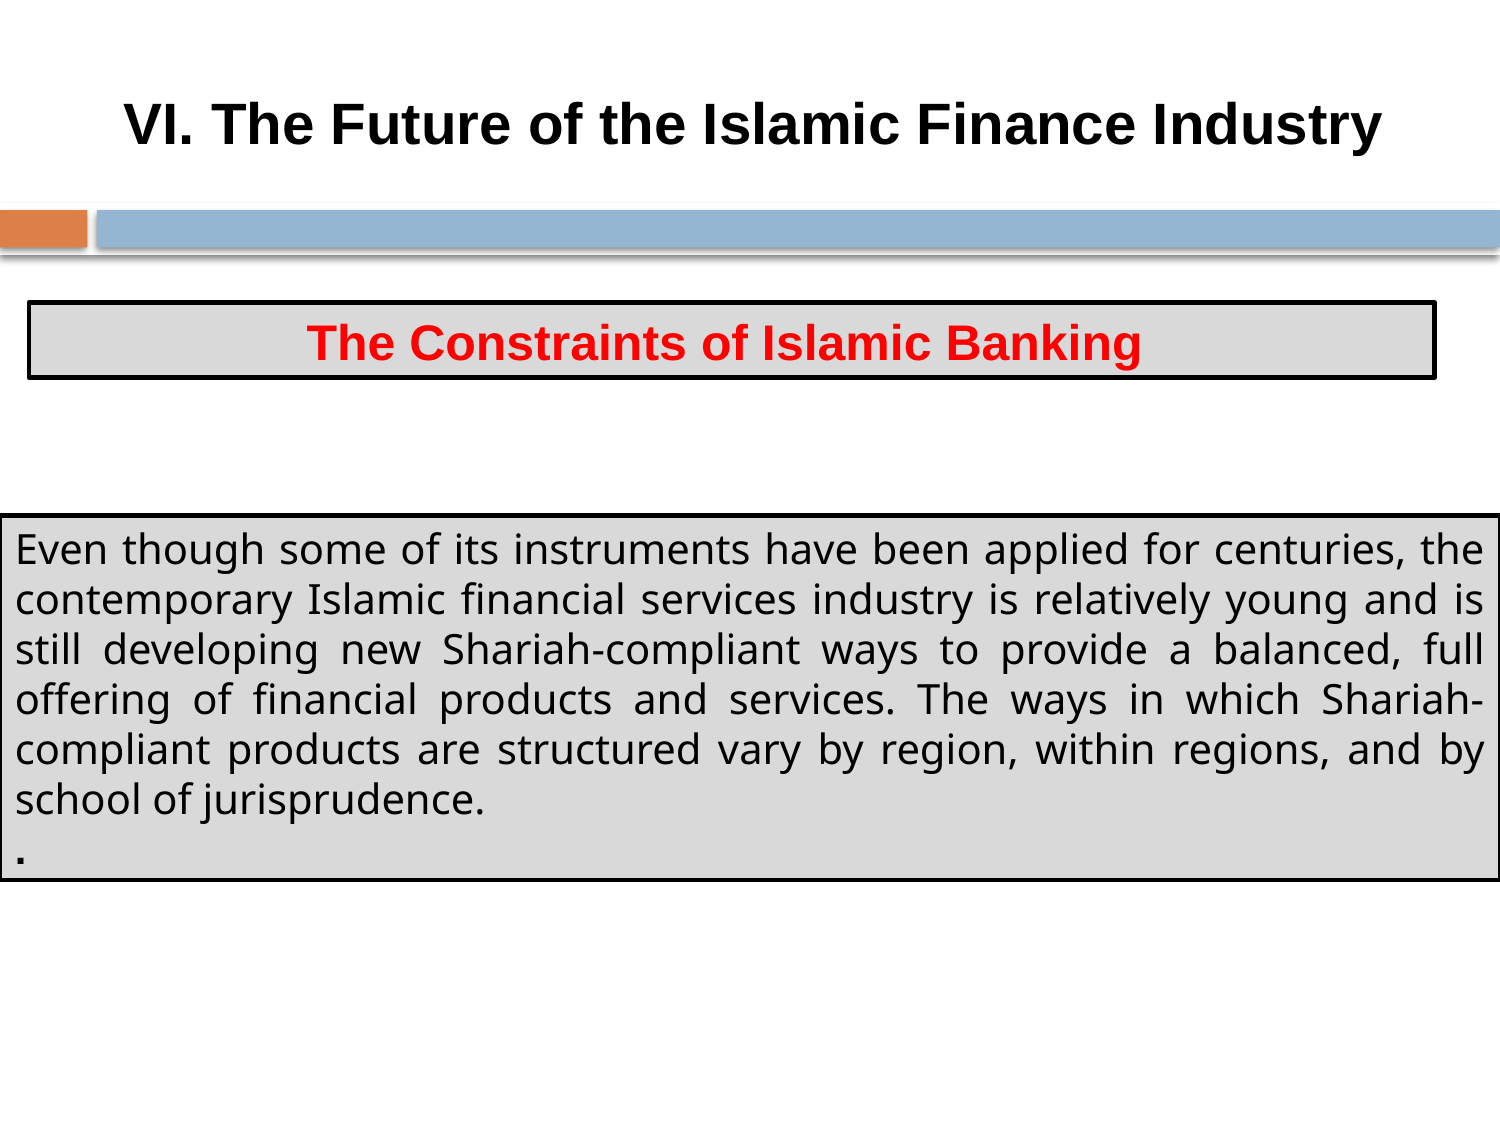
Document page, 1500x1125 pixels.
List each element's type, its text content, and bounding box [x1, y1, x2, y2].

text_box Even though some of its instruments have been applied for centuries, the contemporary Islamic financial services industry is relatively young and is still developing new Shariah-compliant ways to provide a balanced, full offering of financial products and services. The ways in which Shariah-compliant products are structured vary by region, within regions, and by school of jurisprudence. . [0, 515, 1500, 881]
title VI. The Future of the Islamic Finance Industry [93, 40, 1431, 204]
text_box The Constraints of Islamic Banking [28, 302, 1435, 378]
